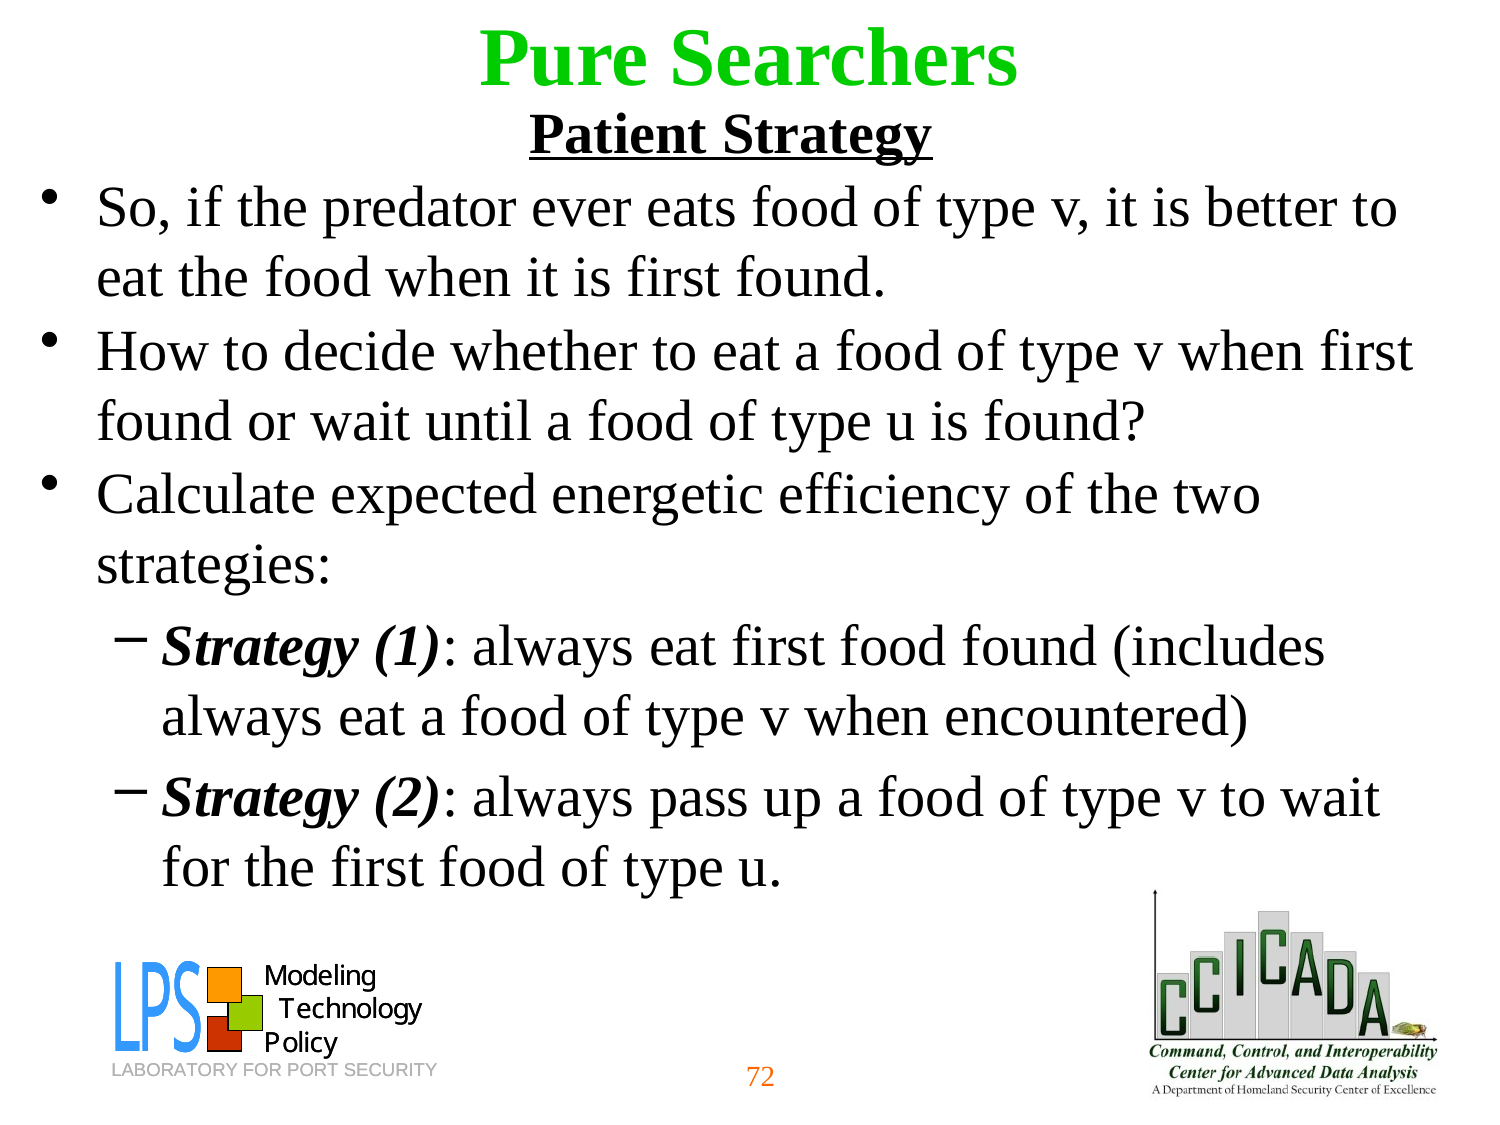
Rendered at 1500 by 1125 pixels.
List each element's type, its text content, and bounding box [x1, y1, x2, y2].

picture [1149, 945, 1438, 1100]
list Patient Strategy So, if the predator ever eats food of type v, it is better to eat the food when it is first found. How to decide whether to eat a food of type v when first found or wait until a food of type u is found? Calculate expected energetic efficiency of the two strategies: Strategy (1): always eat first food found (includes always eat a food of type v when encountered) Strategy (2): always pass up a food of type v to wait for the first food of type u. [24, 87, 1438, 945]
picture [99, 925, 460, 1088]
title Pure Searchers [0, 0, 1500, 126]
